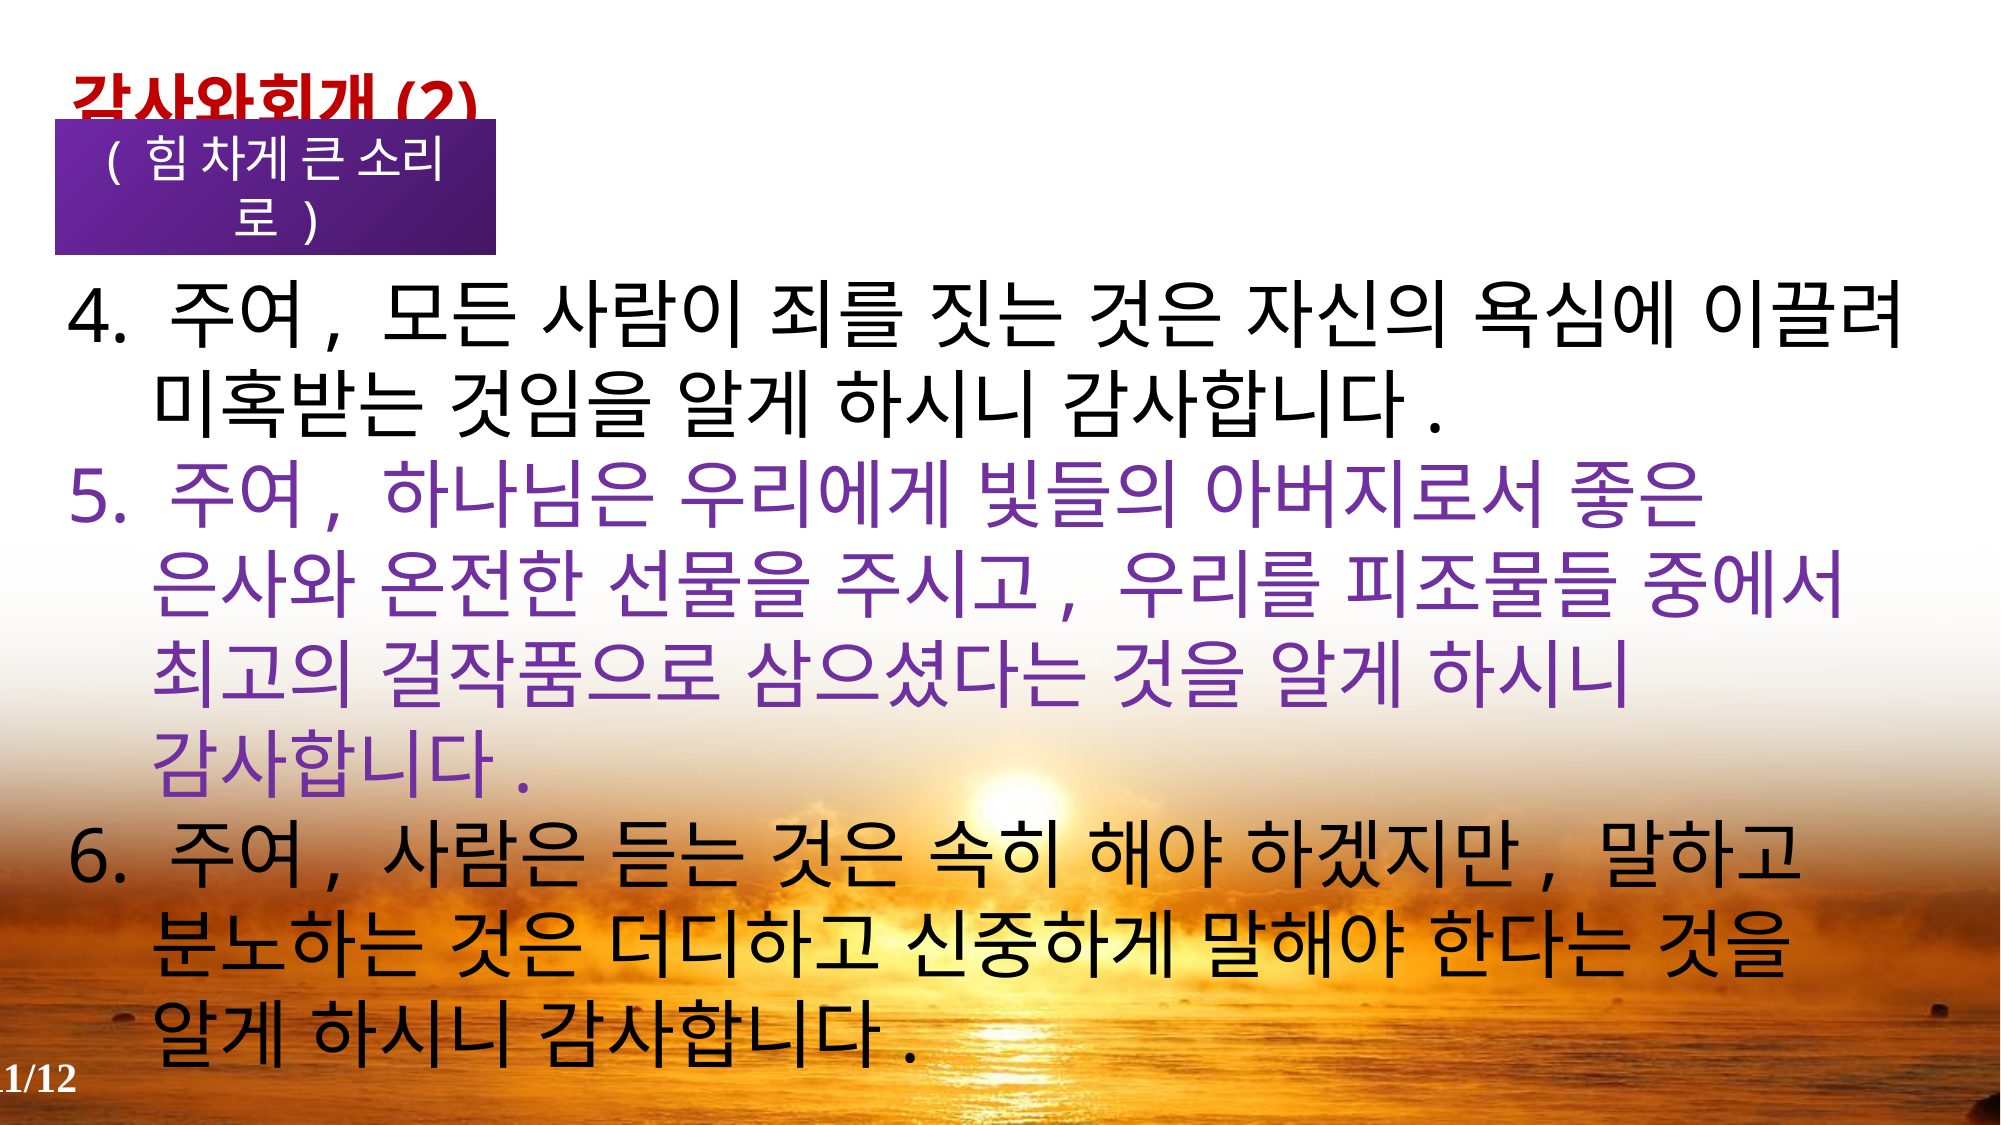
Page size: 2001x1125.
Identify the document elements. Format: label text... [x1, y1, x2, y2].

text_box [55, 50, 496, 236]
text_box 4. 주여, 모든 사람이 죄를 짓는 것은 자신의 욕심에 이끌려 미혹받는 것임을 알게 하시니 감사합니다. 5. 주여, 하나님은 우리에게 빛들의 아버지로서 좋은 은사와 온전한 선물을 주시고, 우리를 피조물들 중에서 최고의 걸작품으로 삼으셨다는 것을 알게 하시니 감사합니다. 6. 주여, 사람은 듣는 것은 속히 해야 하겠지만, 말하고 분노하는 것은 더디하고 신중하게 말해야 한다는 것을 알게 하시니 감사합니다. [53, 259, 1947, 1085]
picture [0, 0, 2001, 1125]
